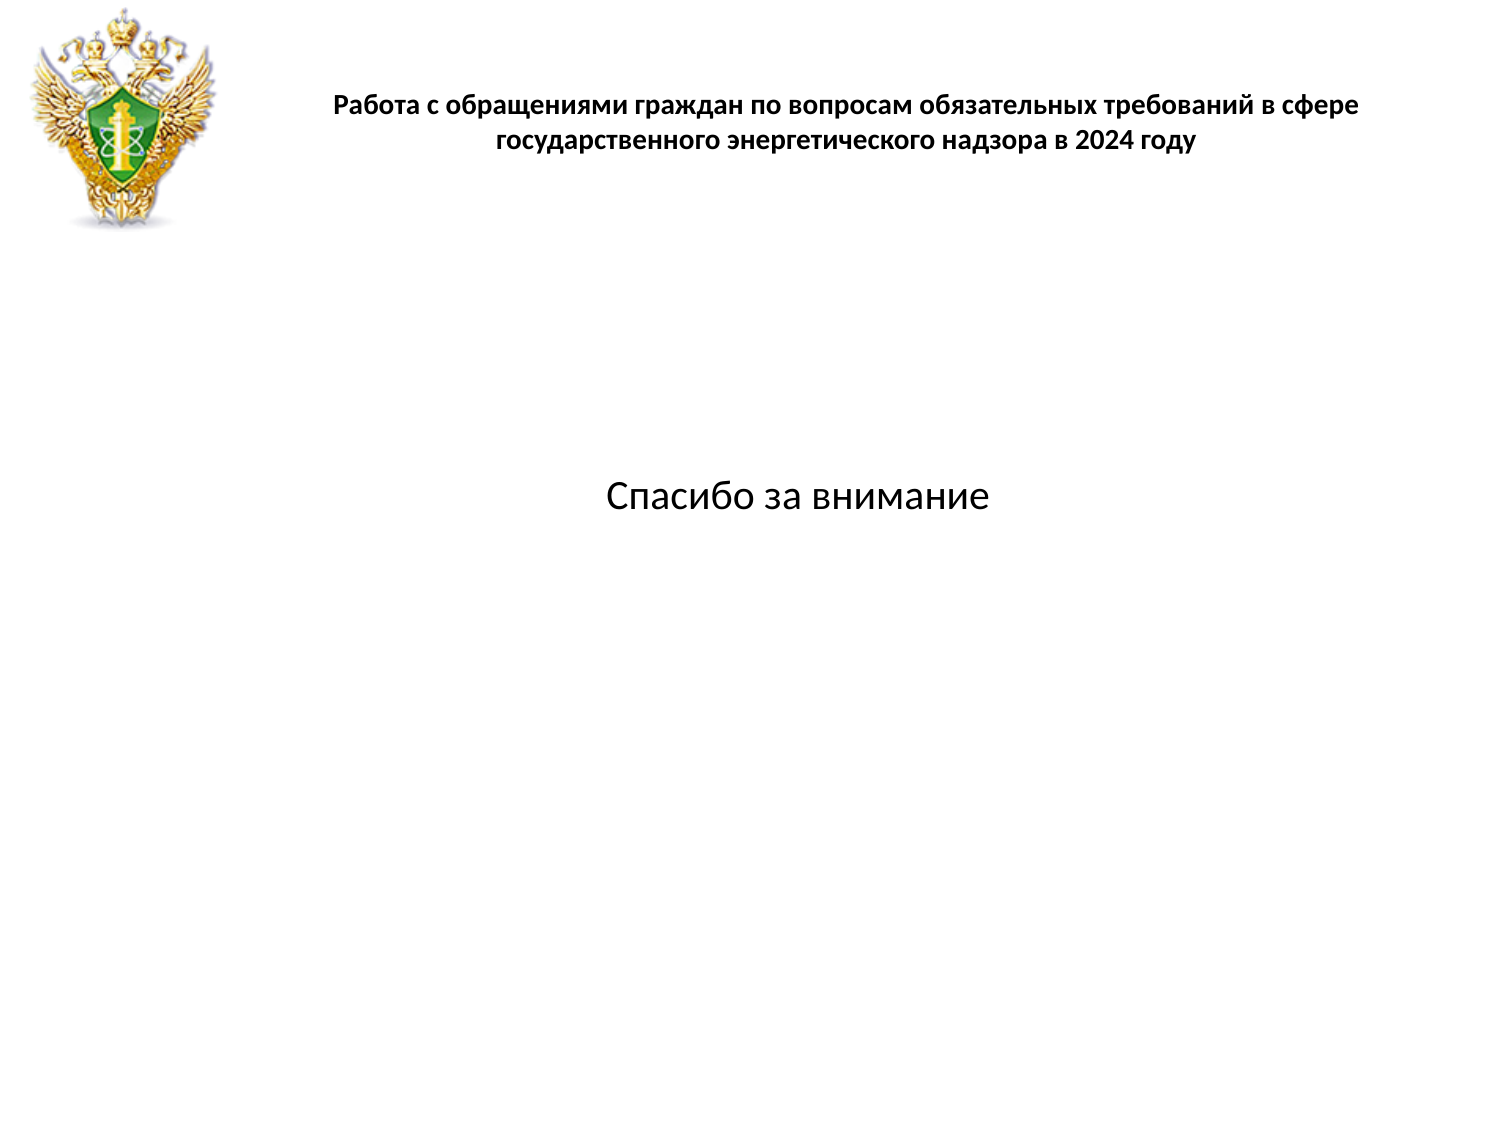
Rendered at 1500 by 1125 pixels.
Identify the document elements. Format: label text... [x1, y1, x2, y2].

list Спасибо за внимание [123, 278, 1474, 1022]
text_box Работа с обращениями граждан по вопросам обязательных требований в сфере государственного энергетического надзора в 2024 году [253, 78, 1441, 163]
picture [29, 7, 221, 232]
